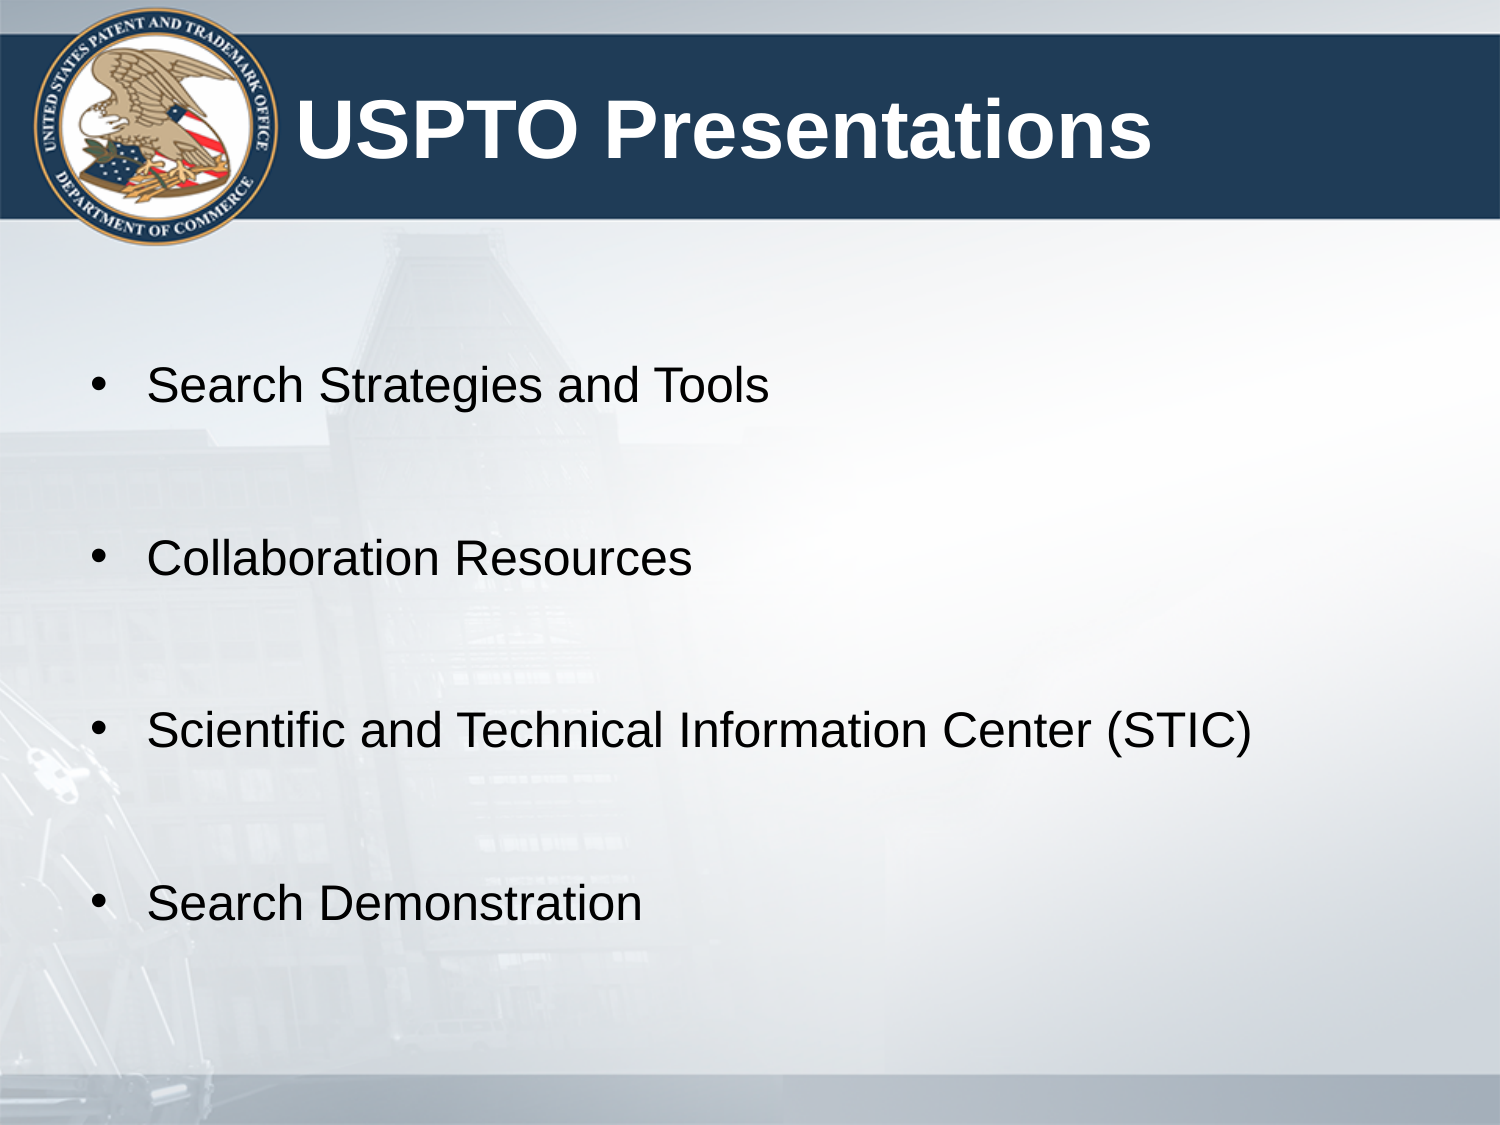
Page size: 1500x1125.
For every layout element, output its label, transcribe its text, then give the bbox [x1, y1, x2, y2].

picture [0, 0, 1500, 1125]
title USPTO Presentations [287, 0, 1463, 250]
list Search Strategies and Tools Collaboration Resources Scientific and Technical Information Center (STIC) Search Demonstration [75, 262, 1425, 1005]
